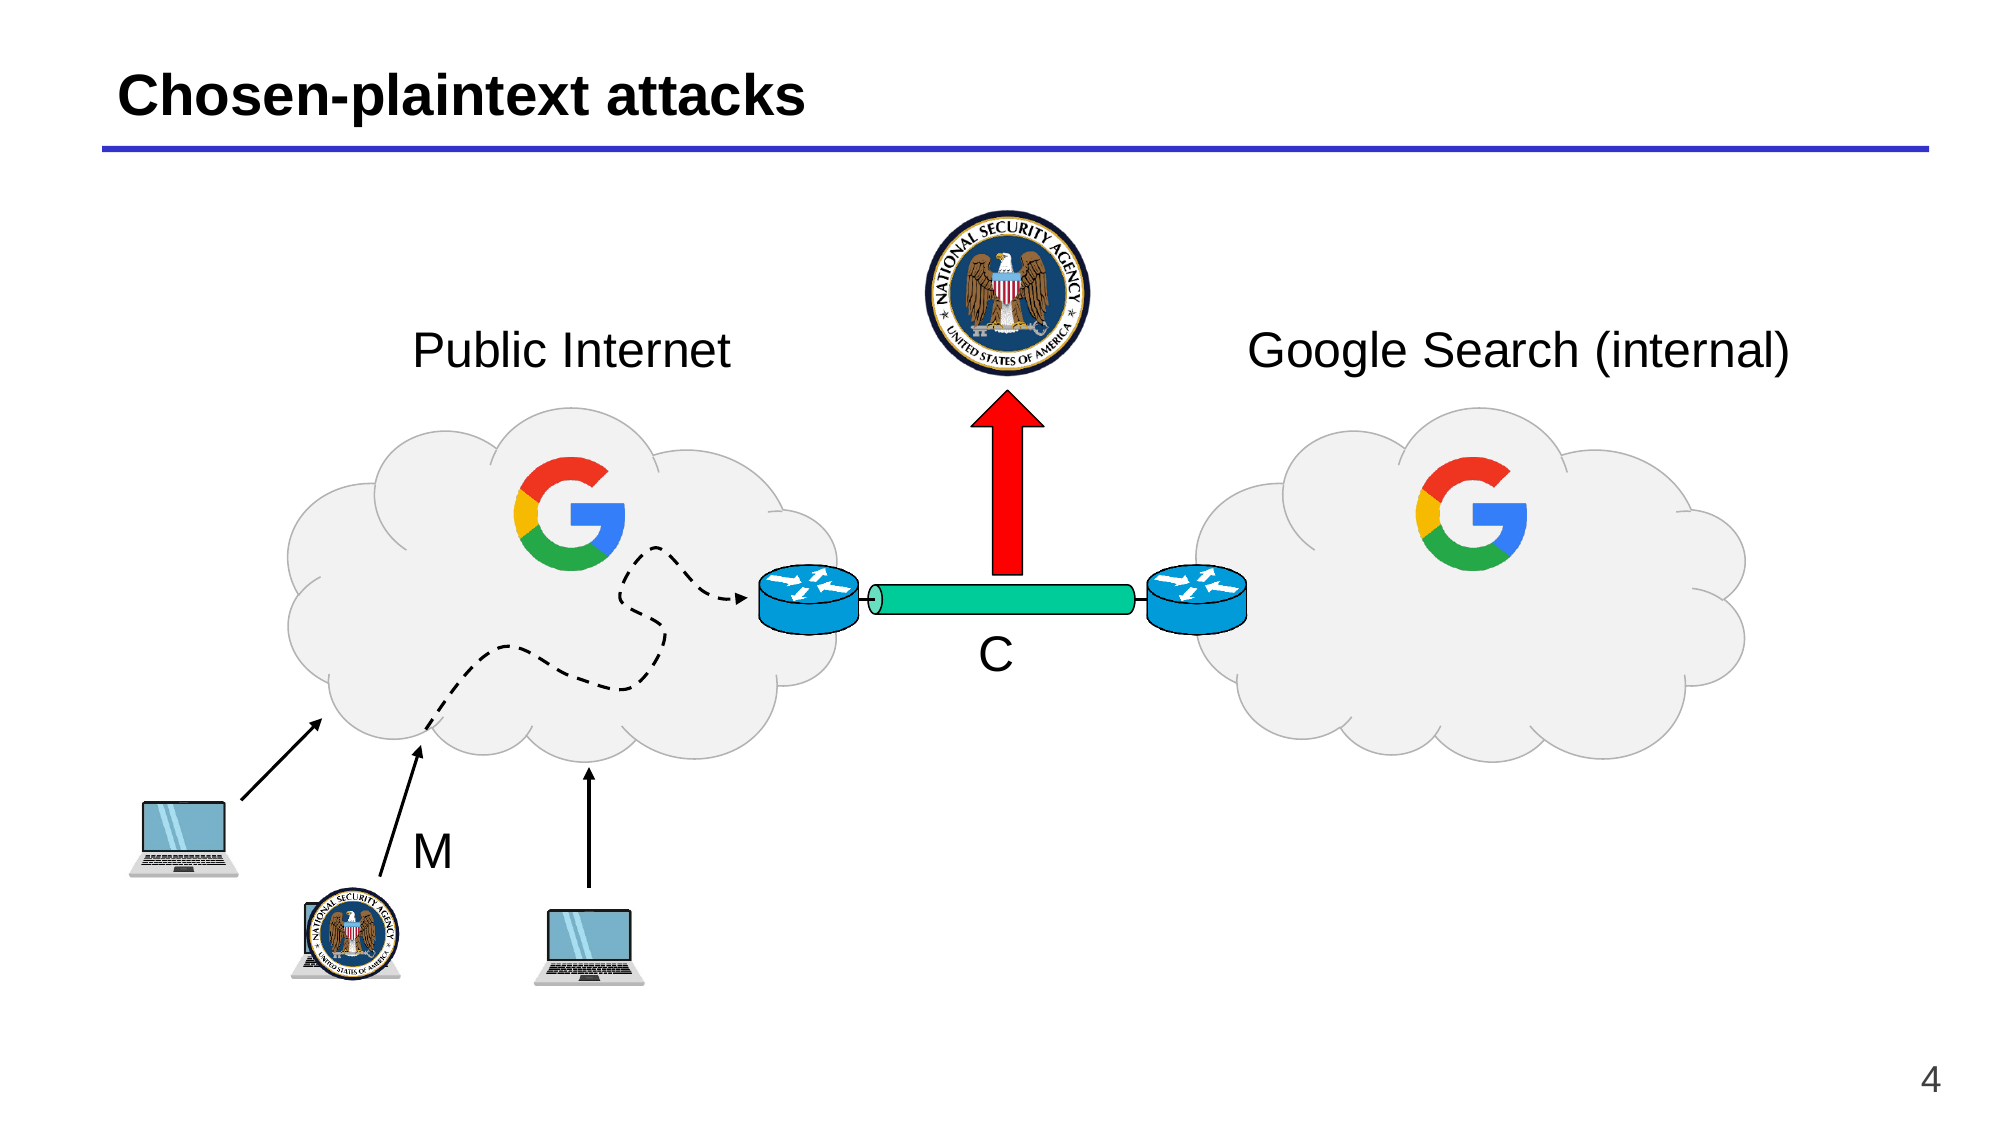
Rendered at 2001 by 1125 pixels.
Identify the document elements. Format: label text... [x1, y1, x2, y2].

picture [721, 512, 896, 687]
picture [507, 876, 671, 1019]
slide_number 4 [1539, 1047, 1957, 1101]
picture [102, 767, 427, 1012]
text_box [971, 390, 1044, 575]
text_box [287, 407, 792, 763]
text_box M [426, 811, 485, 887]
text_box Public Internet [397, 310, 809, 386]
text_box [425, 547, 716, 730]
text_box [379, 744, 422, 877]
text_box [240, 718, 323, 801]
picture [916, 201, 1099, 381]
picture [504, 444, 638, 582]
text_box Google Search (internal) [1232, 310, 1834, 386]
text_box [899, 584, 1104, 615]
picture [1406, 444, 1540, 582]
picture [1109, 512, 1284, 687]
text_box C [964, 613, 1051, 689]
text_box [1213, 407, 1746, 763]
title Chosen-plaintext attacks [102, 54, 1930, 130]
